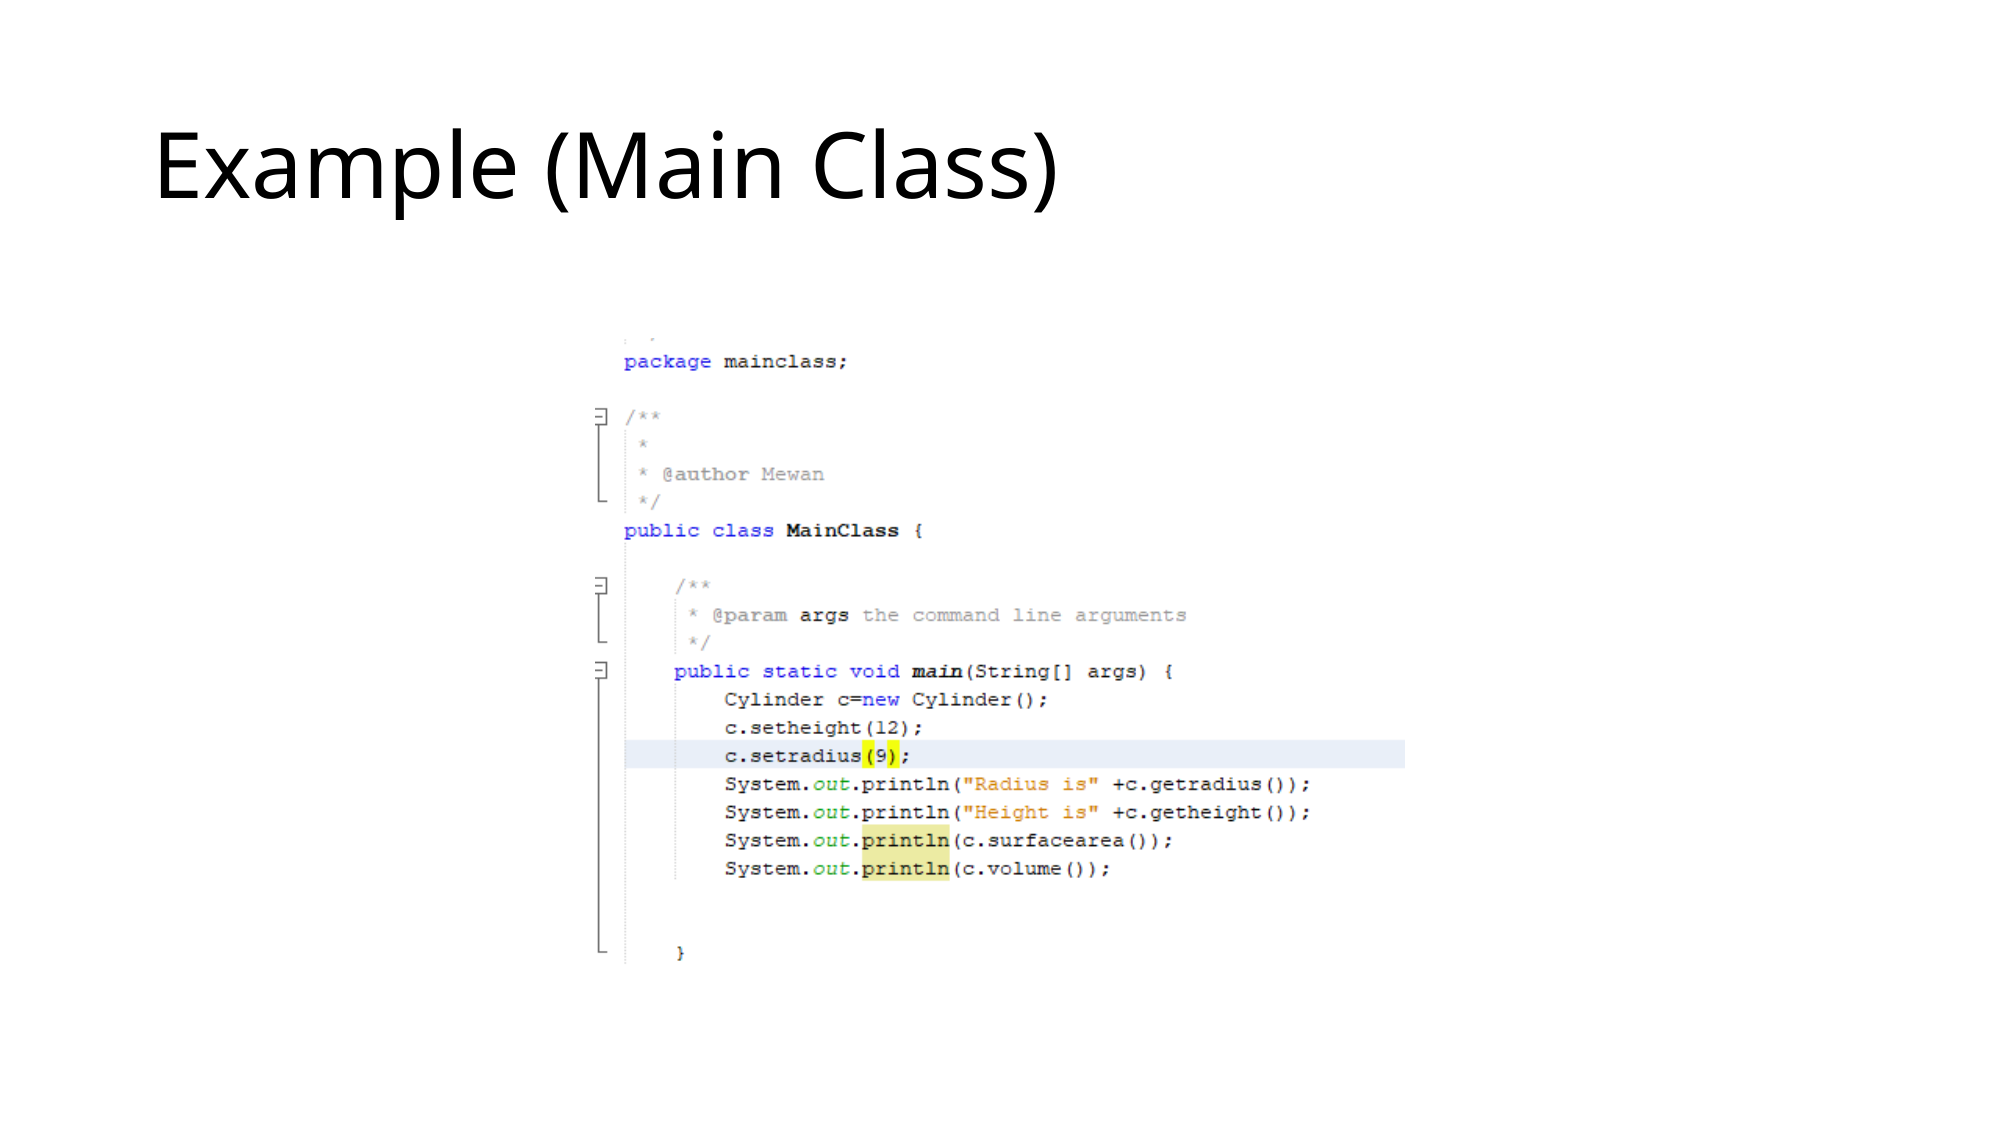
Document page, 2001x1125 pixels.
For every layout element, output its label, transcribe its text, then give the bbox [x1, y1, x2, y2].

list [595, 338, 1405, 975]
title Example (Main Class) [137, 59, 1863, 278]
